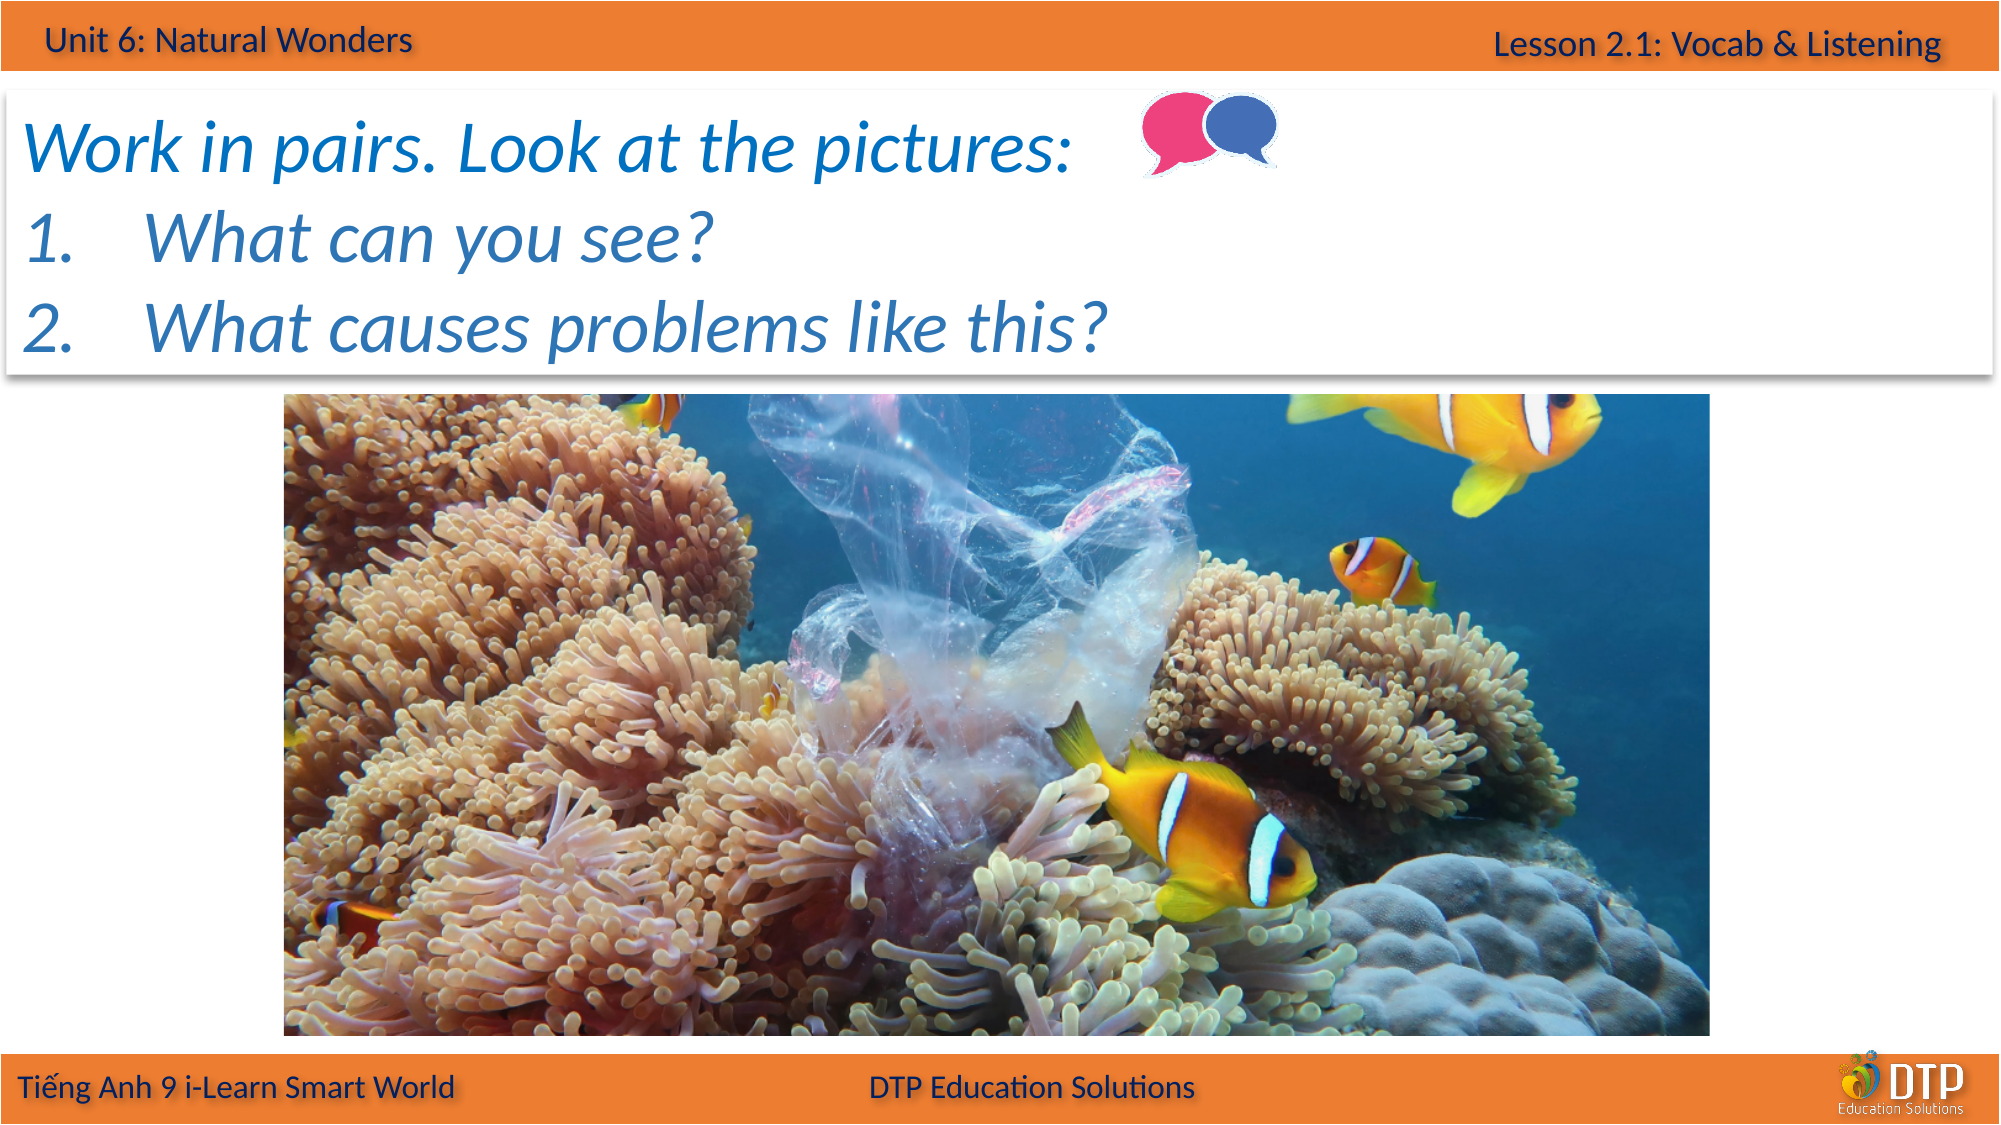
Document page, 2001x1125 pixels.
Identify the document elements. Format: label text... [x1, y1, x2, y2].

picture [1839, 1050, 1963, 1114]
picture [283, 394, 1716, 1036]
picture [1139, 89, 1279, 179]
text_box Work in pairs. Look at the pictures: What can you see? What causes problems like this? [6, 89, 1993, 375]
